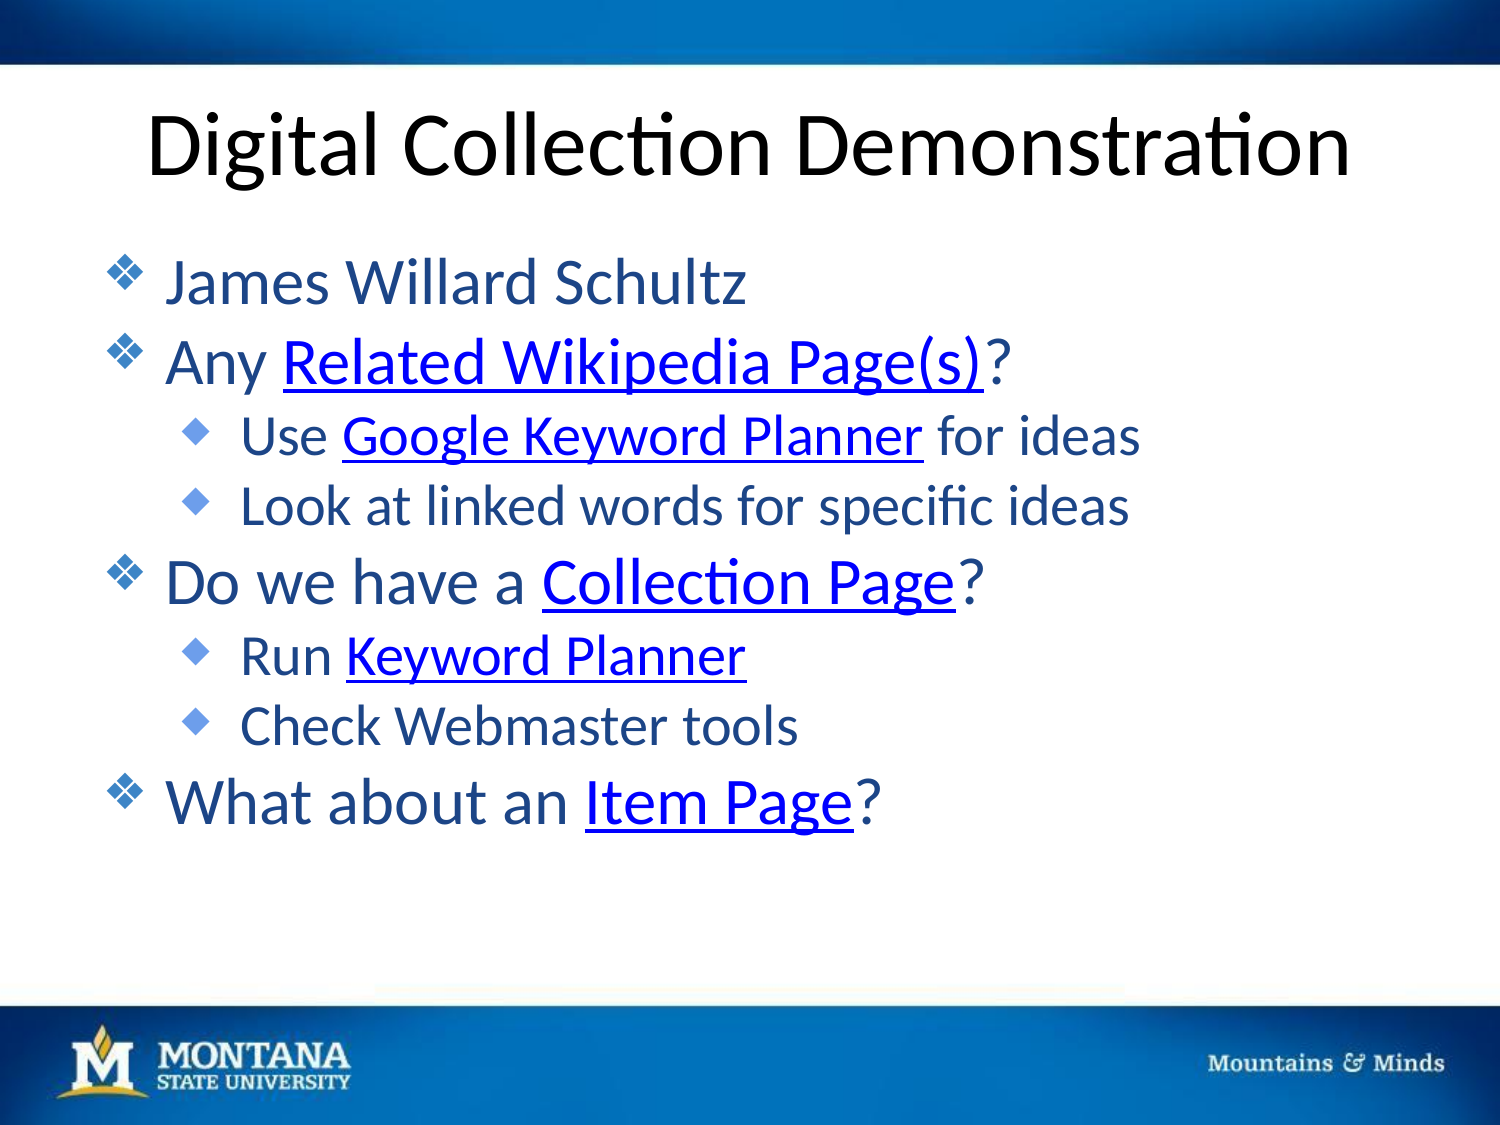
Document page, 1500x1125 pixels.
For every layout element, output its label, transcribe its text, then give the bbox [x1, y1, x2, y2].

picture [0, 0, 1500, 1125]
title Digital Collection Demonstration [75, 45, 1425, 222]
list James Willard Schultz Any Related Wikipedia Page(s)? Use Google Keyword Planner for ideas Look at linked words for specific ideas Do we have a Collection Page? Run Keyword Planner Check Webmaster tools What about an Item Page? [75, 222, 1425, 966]
